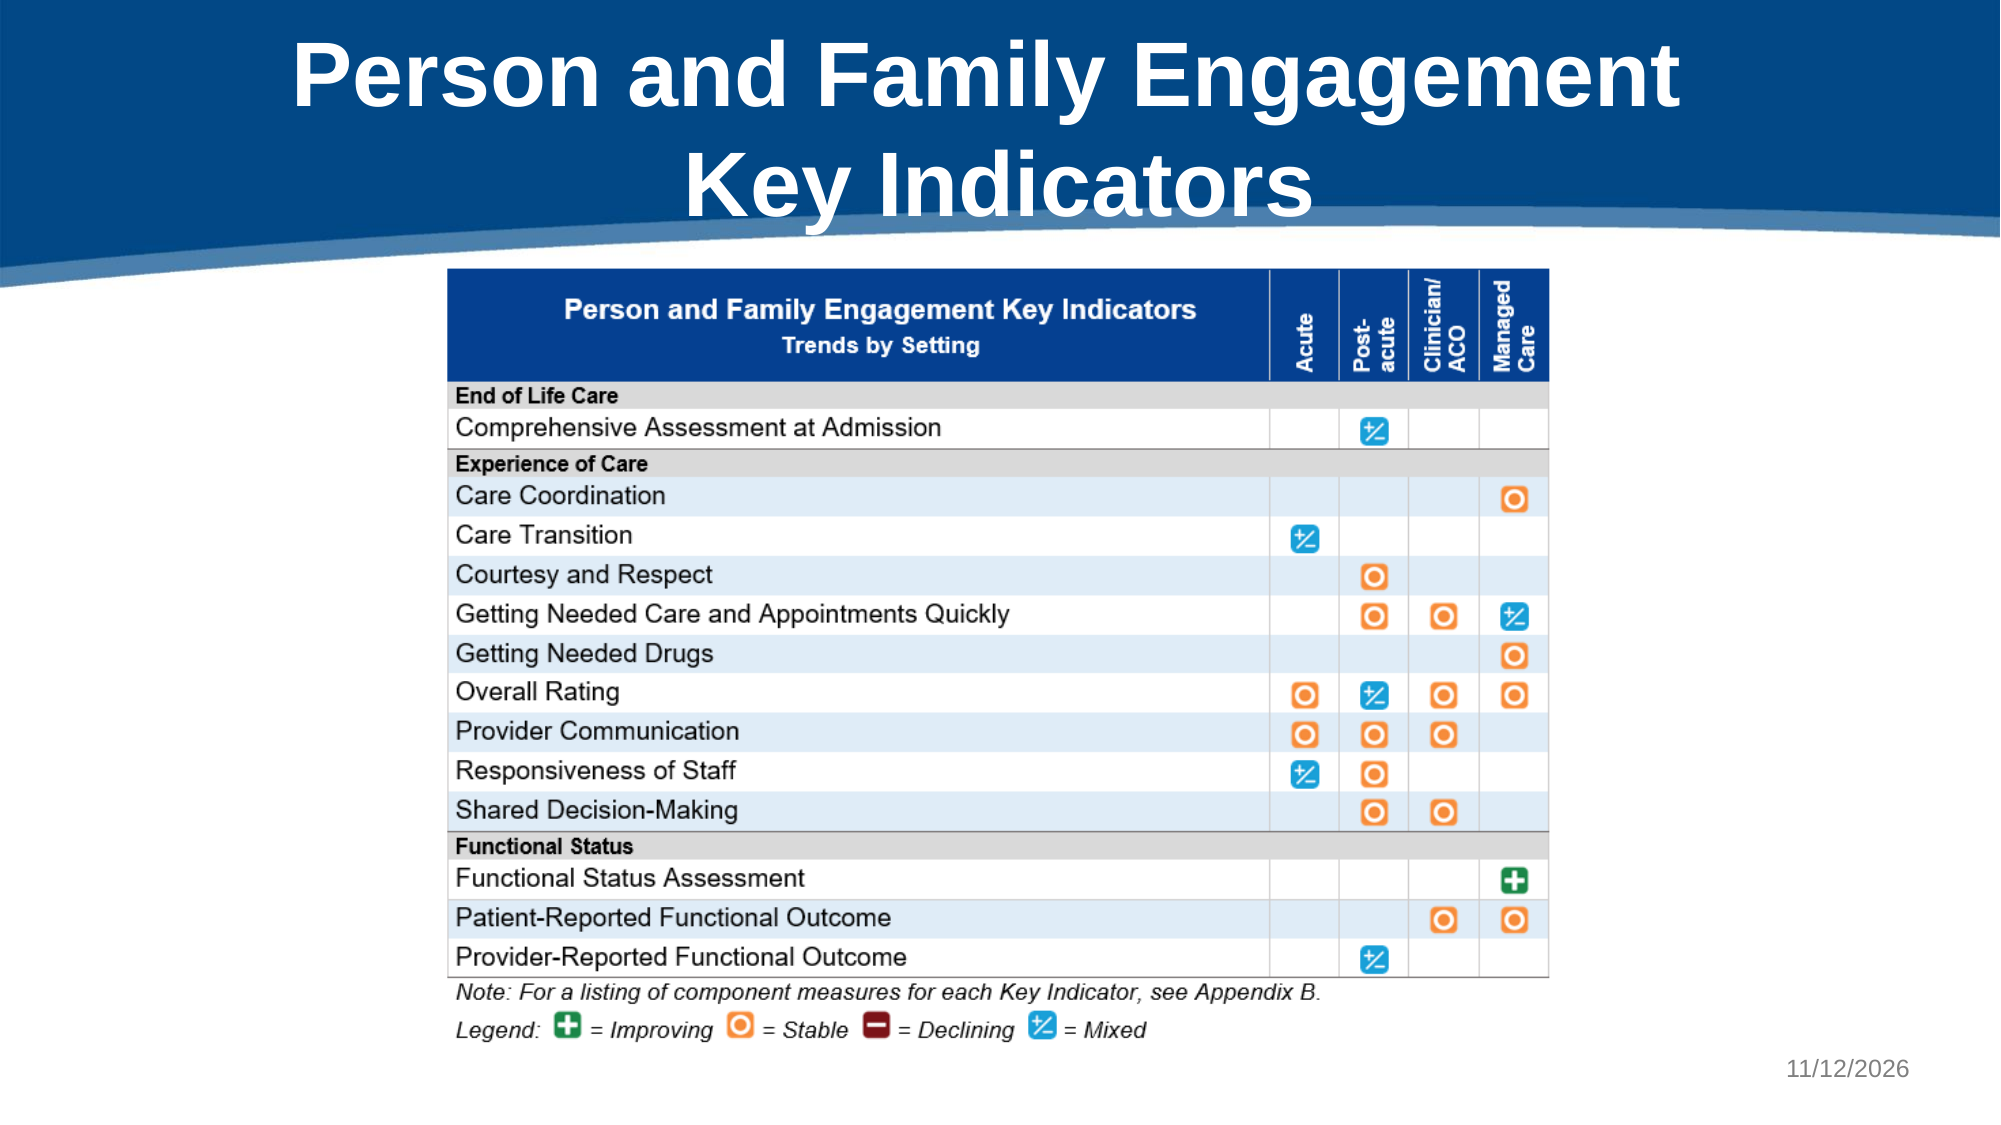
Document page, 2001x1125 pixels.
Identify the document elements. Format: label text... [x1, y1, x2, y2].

title Person and Family Engagement Key Indicators [75, 12, 1925, 238]
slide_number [1674, 1037, 1925, 1098]
picture [0, 0, 2000, 1049]
